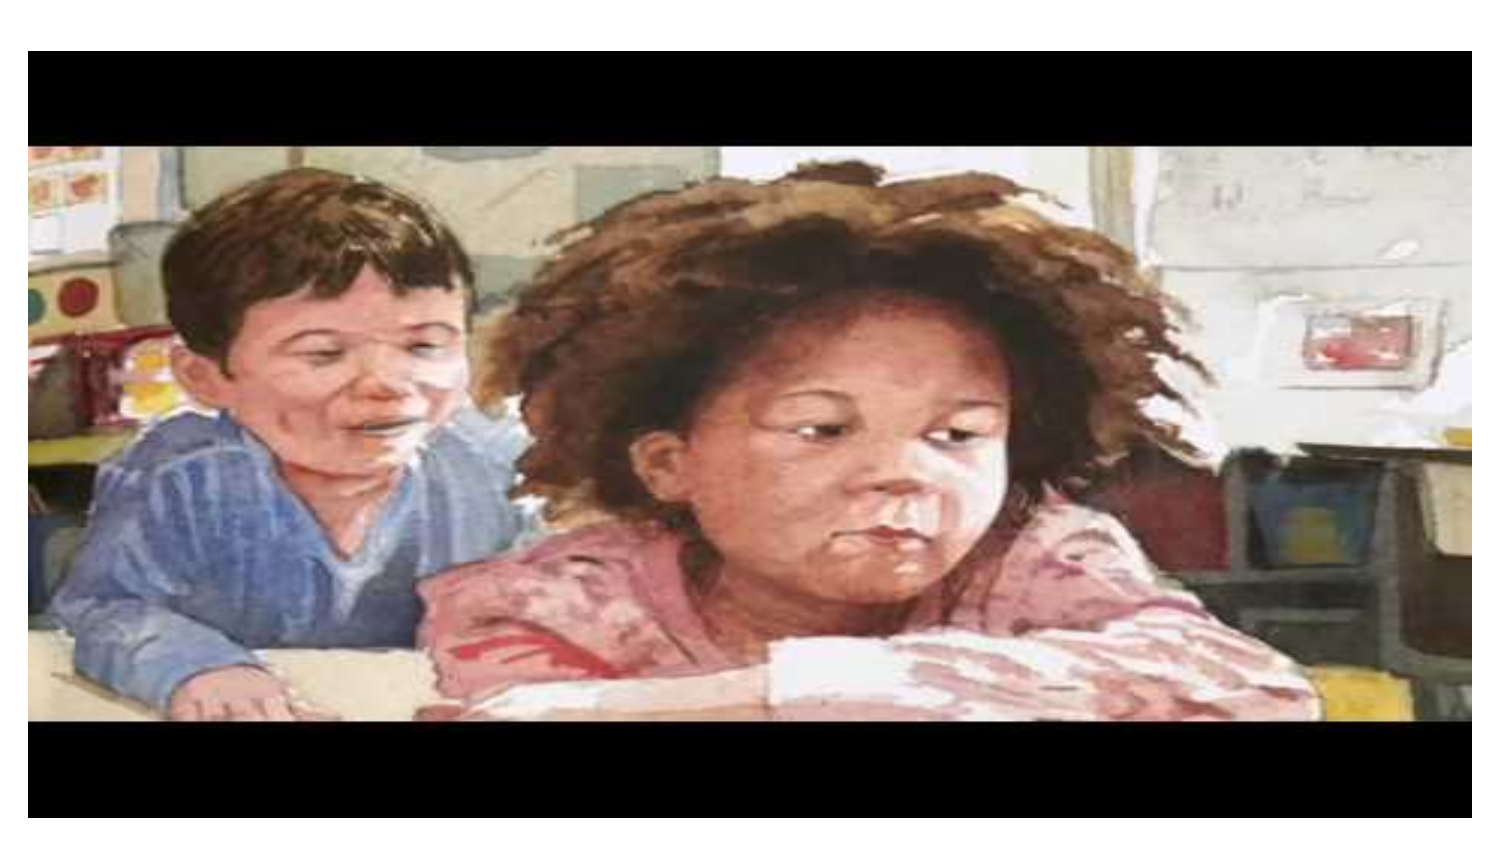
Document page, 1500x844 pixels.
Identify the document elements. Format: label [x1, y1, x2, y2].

picture [27, 51, 1473, 818]
